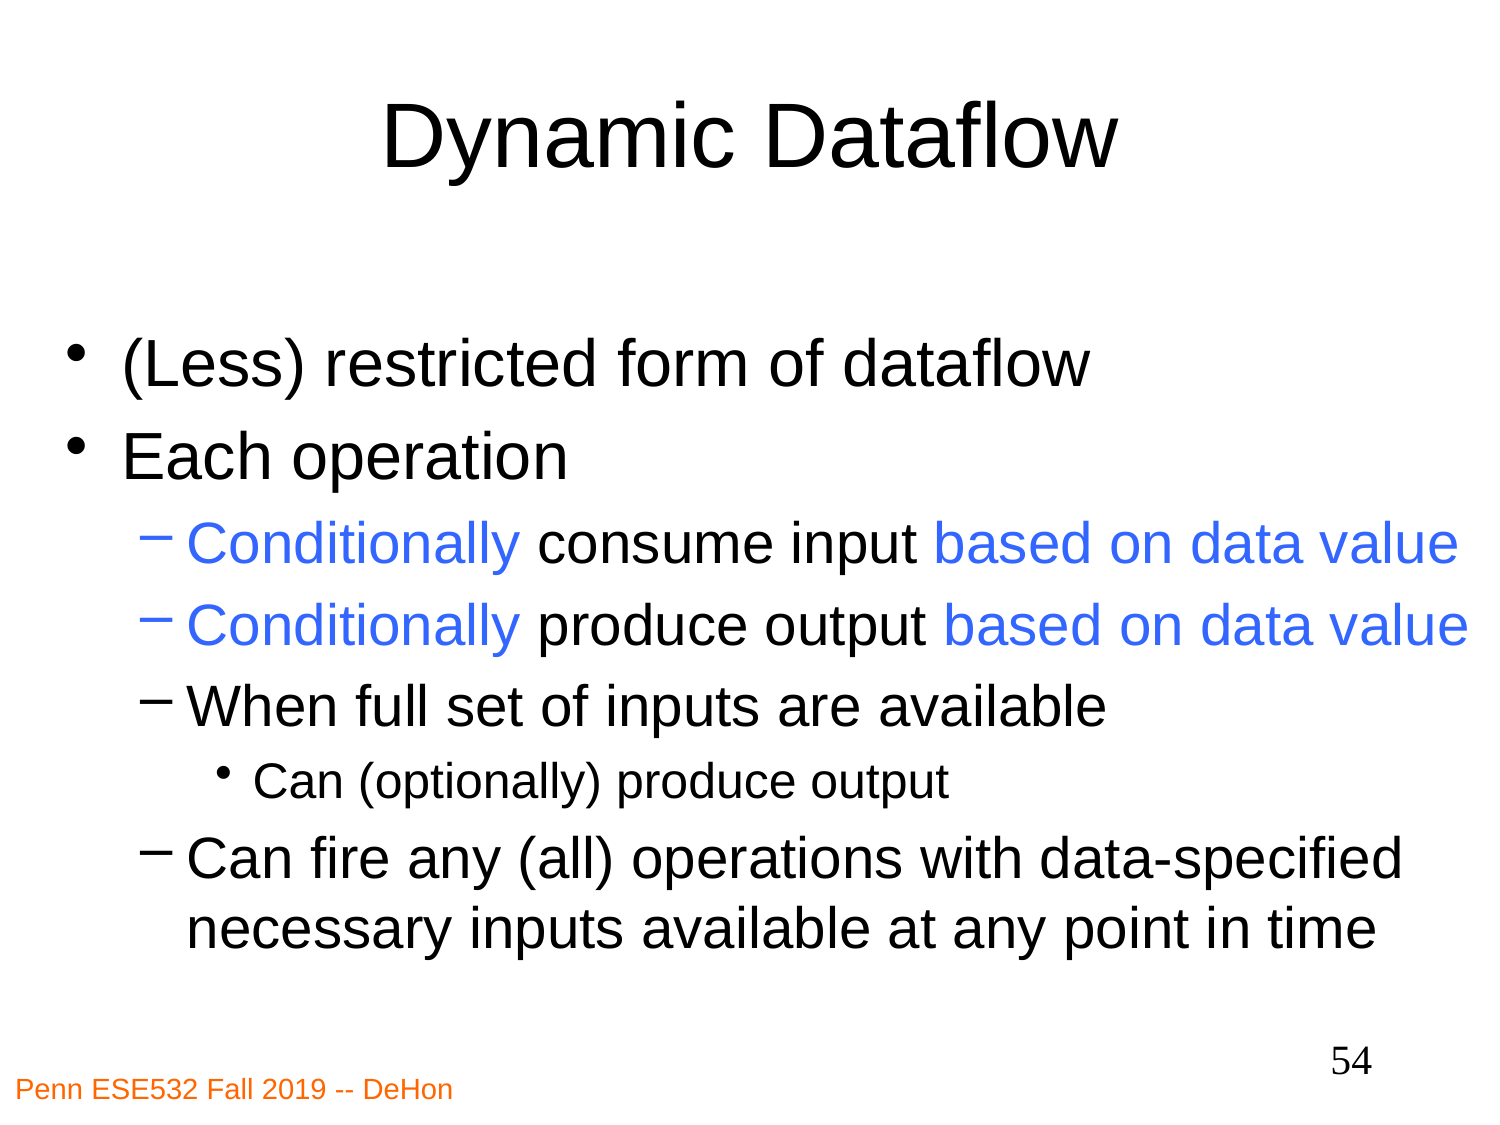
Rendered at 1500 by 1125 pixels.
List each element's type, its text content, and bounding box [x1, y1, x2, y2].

slide_number 54 [1074, 1024, 1388, 1101]
list (Less) restricted form of dataflow Each operation Conditionally consume input based on data value Conditionally produce output based on data value When full set of inputs are available Can (optionally) produce output Can fire any (all) operations with data-specified necessary inputs available at any point in time [49, 312, 1500, 988]
slide_number Penn ESE532 Fall 2019 -- DeHon [0, 1062, 688, 1125]
title Dynamic Dataflow [112, 37, 1388, 226]
